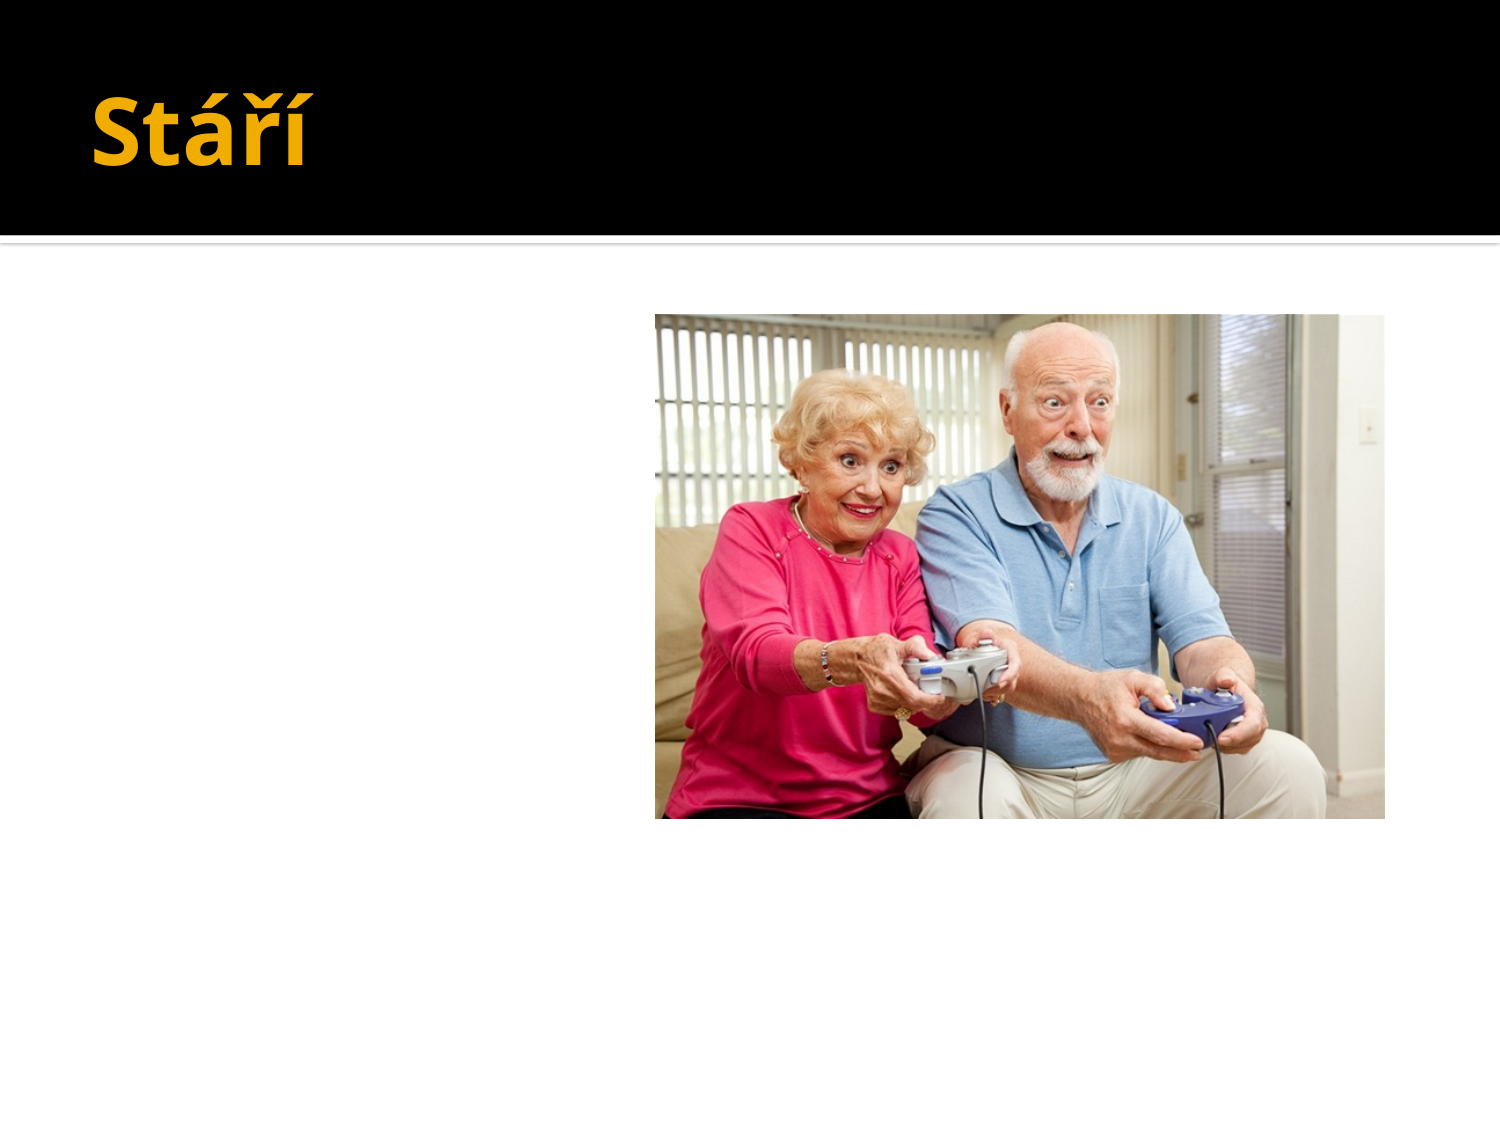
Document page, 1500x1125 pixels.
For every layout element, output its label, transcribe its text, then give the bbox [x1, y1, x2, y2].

title Stáří [75, 25, 1425, 231]
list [655, 314, 1385, 819]
